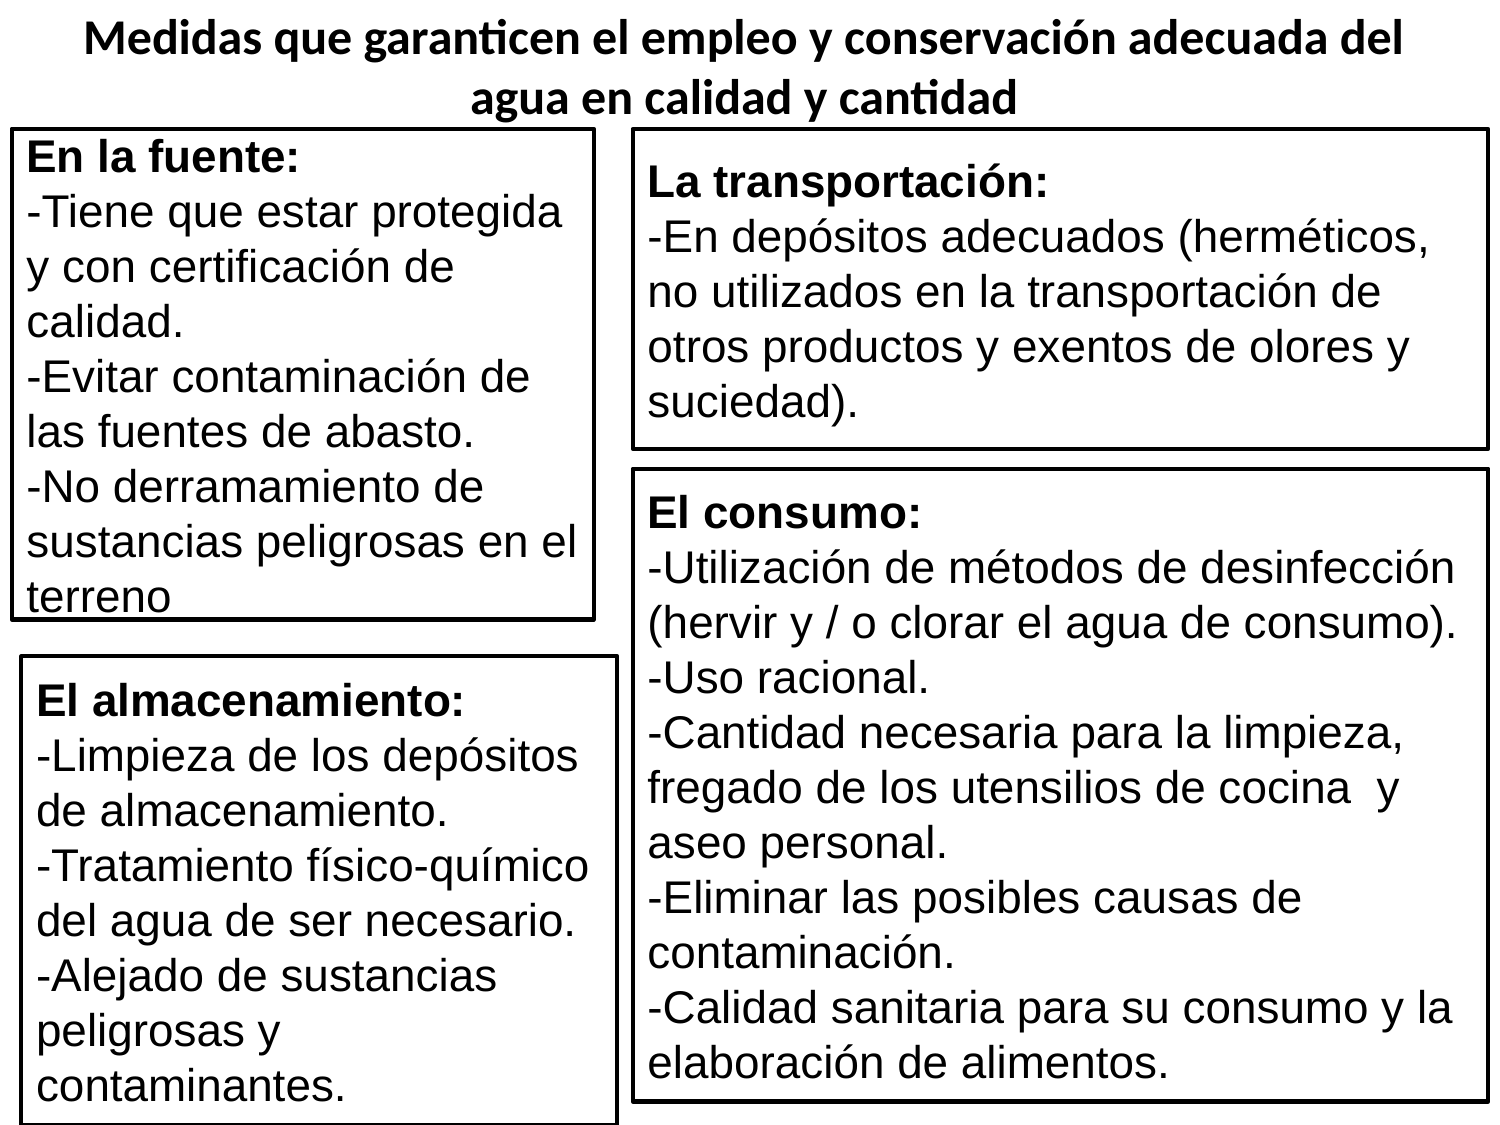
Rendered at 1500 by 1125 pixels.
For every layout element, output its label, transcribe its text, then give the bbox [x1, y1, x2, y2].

text_box En la fuente: -Tiene que estar protegida y con certificación de calidad. -Evitar contaminación de las fuentes de abasto. -No derramamiento de sustancias peligrosas en el terreno [10, 127, 596, 622]
text_box La transportación: -En depósitos adecuados (herméticos, no utilizados en la transportación de otros productos y exentos de olores y suciedad). [631, 127, 1490, 451]
text_box El almacenamiento: -Limpieza de los depósitos de almacenamiento. -Tratamiento físico-químico del agua de ser necesario. -Alejado de sustancias peligrosas y contaminantes. [19, 654, 619, 1125]
title Medidas que garanticen el empleo y conservación adecuada del agua en calidad y cantidad [35, 11, 1454, 118]
text_box El consumo: -Utilización de métodos de desinfección (hervir y / o clorar el agua de consumo). -Uso racional. -Cantidad necesaria para la limpieza, fregado de los utensilios de cocina y aseo personal. -Eliminar las posibles causas de contaminación. -Calidad sanitaria para su consumo y la elaboración de alimentos. [631, 467, 1490, 1104]
